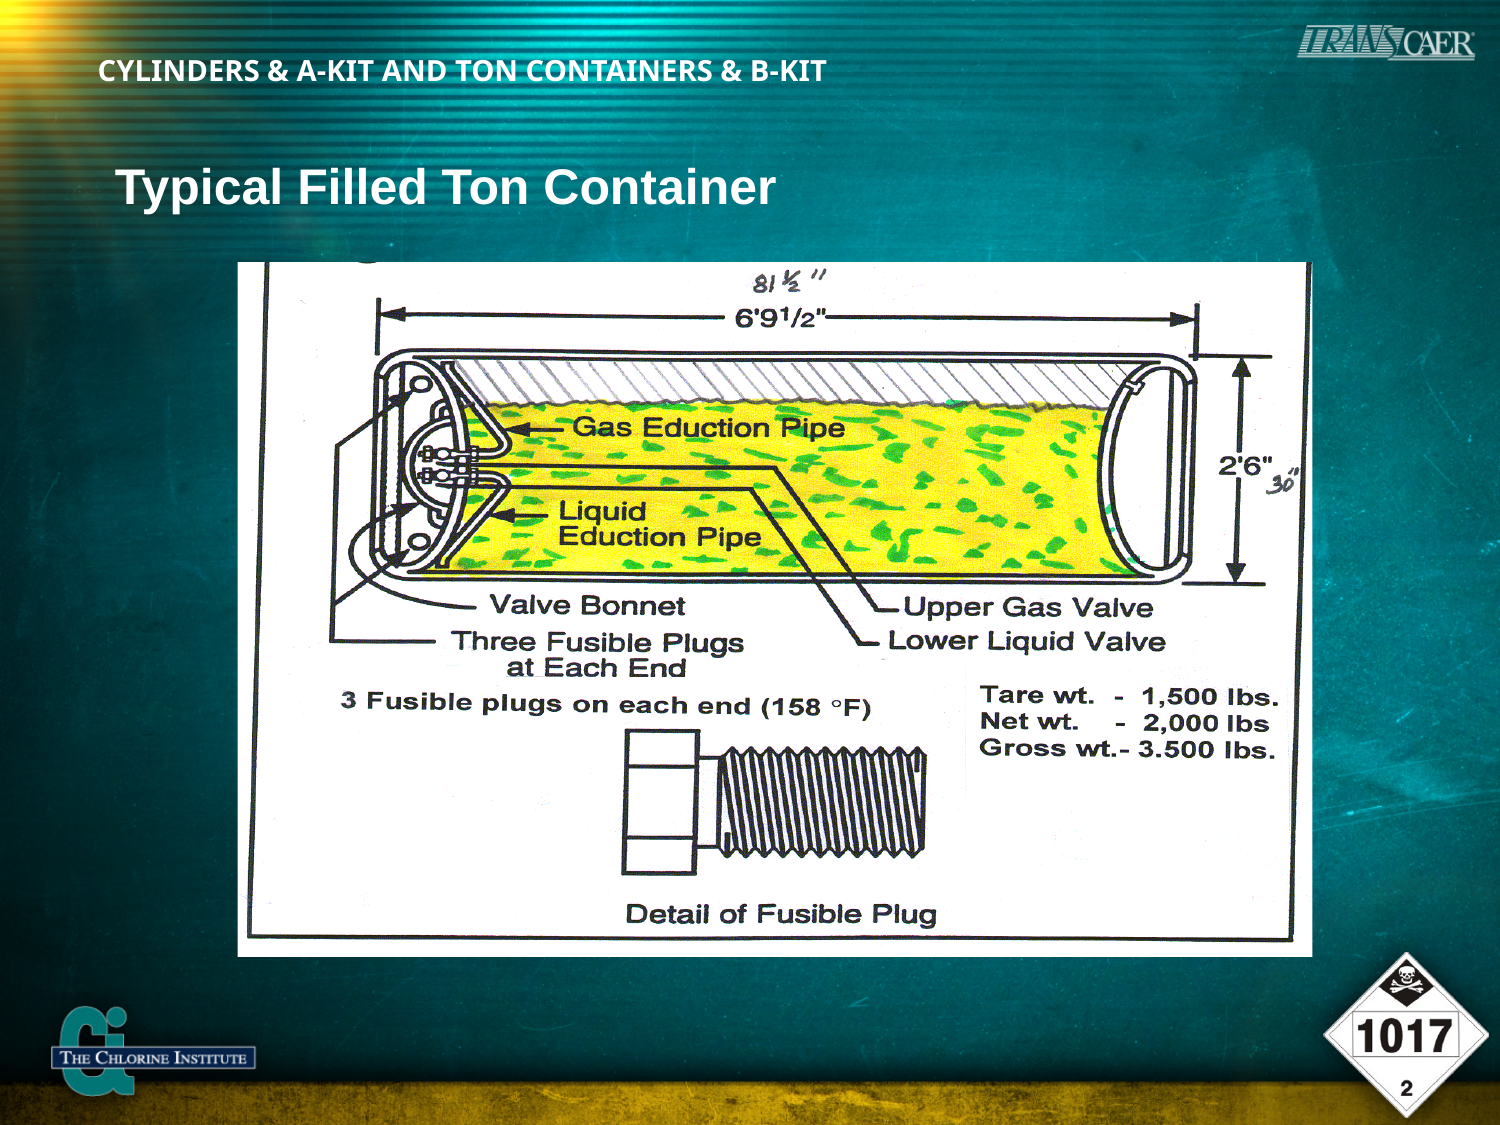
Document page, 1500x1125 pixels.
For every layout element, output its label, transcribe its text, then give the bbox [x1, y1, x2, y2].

picture [0, 0, 1500, 1125]
title Typical Filled Ton Container [99, 137, 1363, 233]
